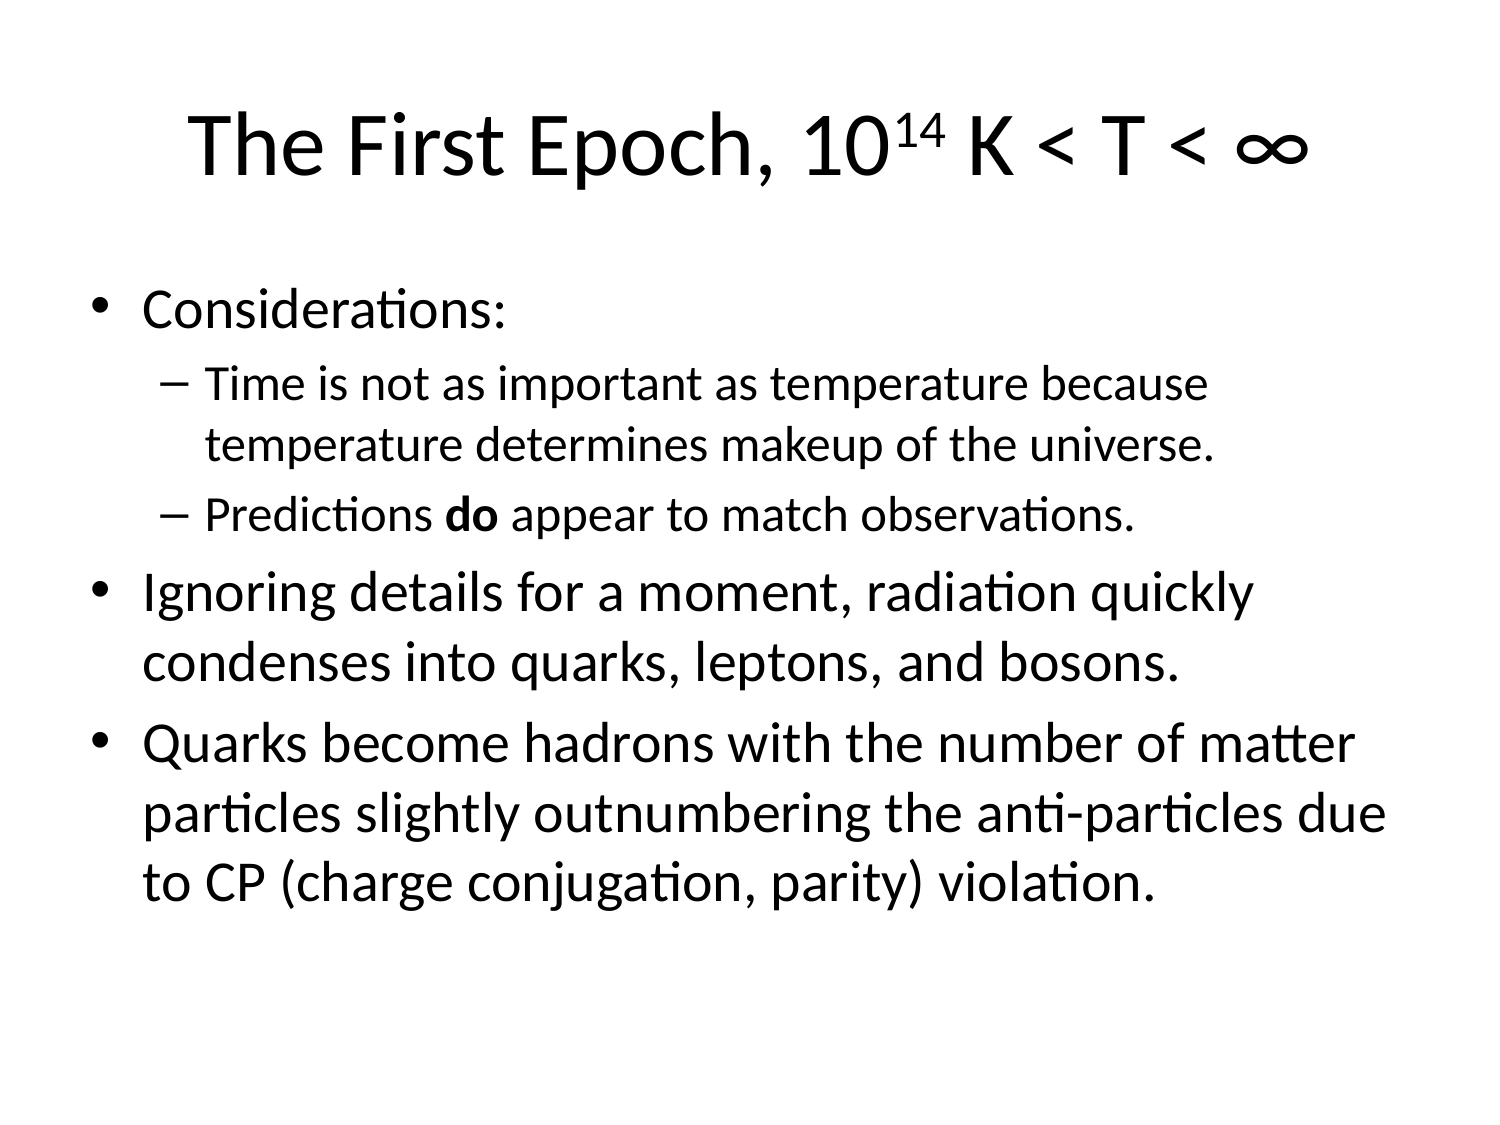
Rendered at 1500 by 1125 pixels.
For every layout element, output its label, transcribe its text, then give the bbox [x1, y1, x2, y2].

list Considerations: Time is not as important as temperature because temperature determines makeup of the universe. Predictions do appear to match observations. Ignoring details for a moment, radiation quickly condenses into quarks, leptons, and bosons. Quarks become hadrons with the number of matter particles slightly outnumbering the anti-particles due to CP (charge conjugation, parity) violation. [75, 262, 1425, 1005]
title The First Epoch, 1014 K < T < ∞ [75, 45, 1425, 233]
